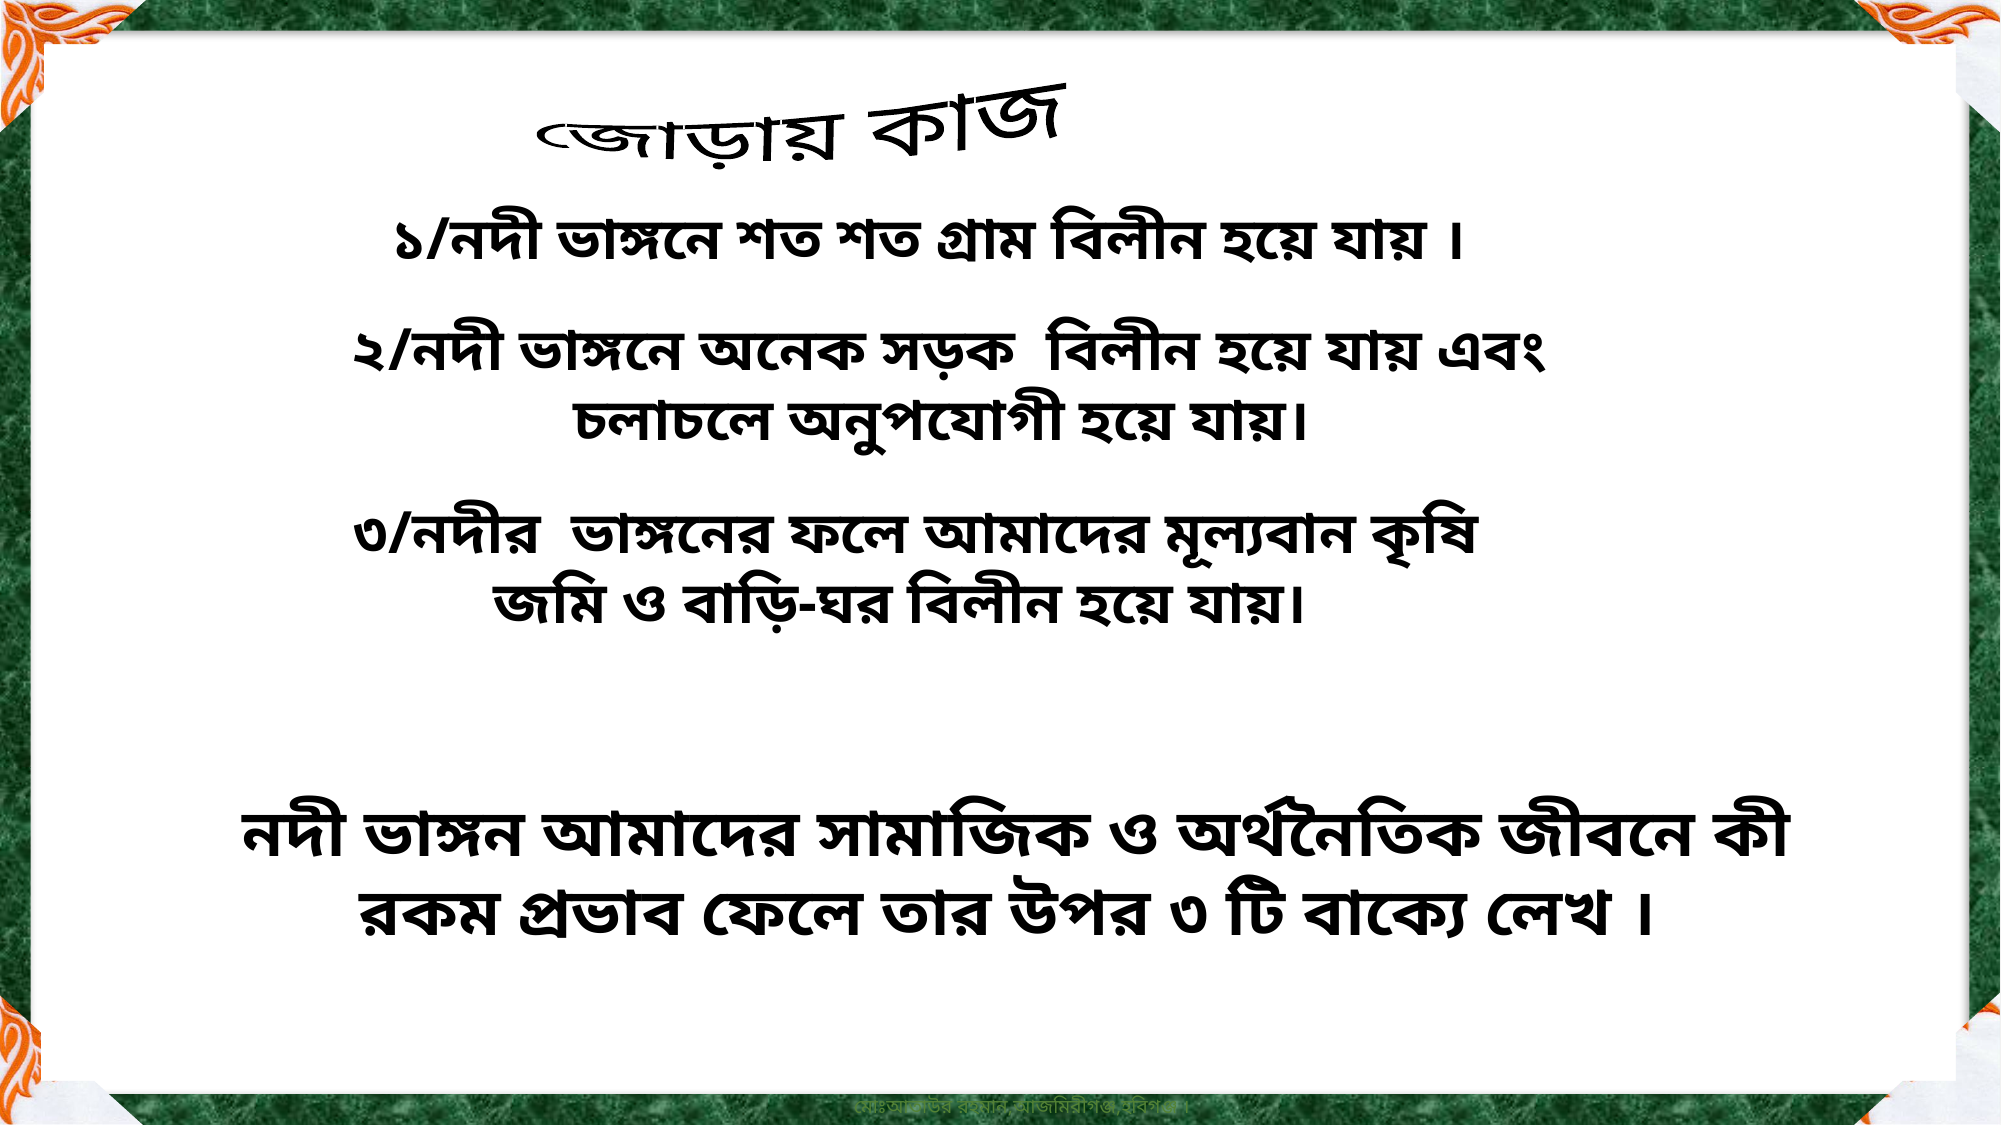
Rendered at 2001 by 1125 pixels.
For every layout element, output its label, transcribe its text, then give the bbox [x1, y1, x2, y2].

text_box ১/নদী ভাঙ্গনে শত শত গ্রাম বিলীন হয়ে যায় । [320, 193, 1567, 279]
text_box ৩/নদীর ভাঙ্গনের ফলে আমাদের মূল্যবান কৃষি জমি ও বাড়ি-ঘর বিলীন হয়ে যায়। [287, 487, 1545, 642]
text_box নদী ভাঙ্গন আমাদের সামাজিক ও অর্থনৈতিক জীবনে কী রকম প্রভাব ফেলে তার উপর ৩ টি বাক্যে লেখ । [183, 783, 1850, 957]
text_box ২/নদী ভাঙ্গনে অনেক সড়ক বিলীন হয়ে যায় এবং চলাচলে অনুপযোগী হয়ে যায়। [325, 305, 1573, 460]
picture [0, 0, 2001, 1125]
